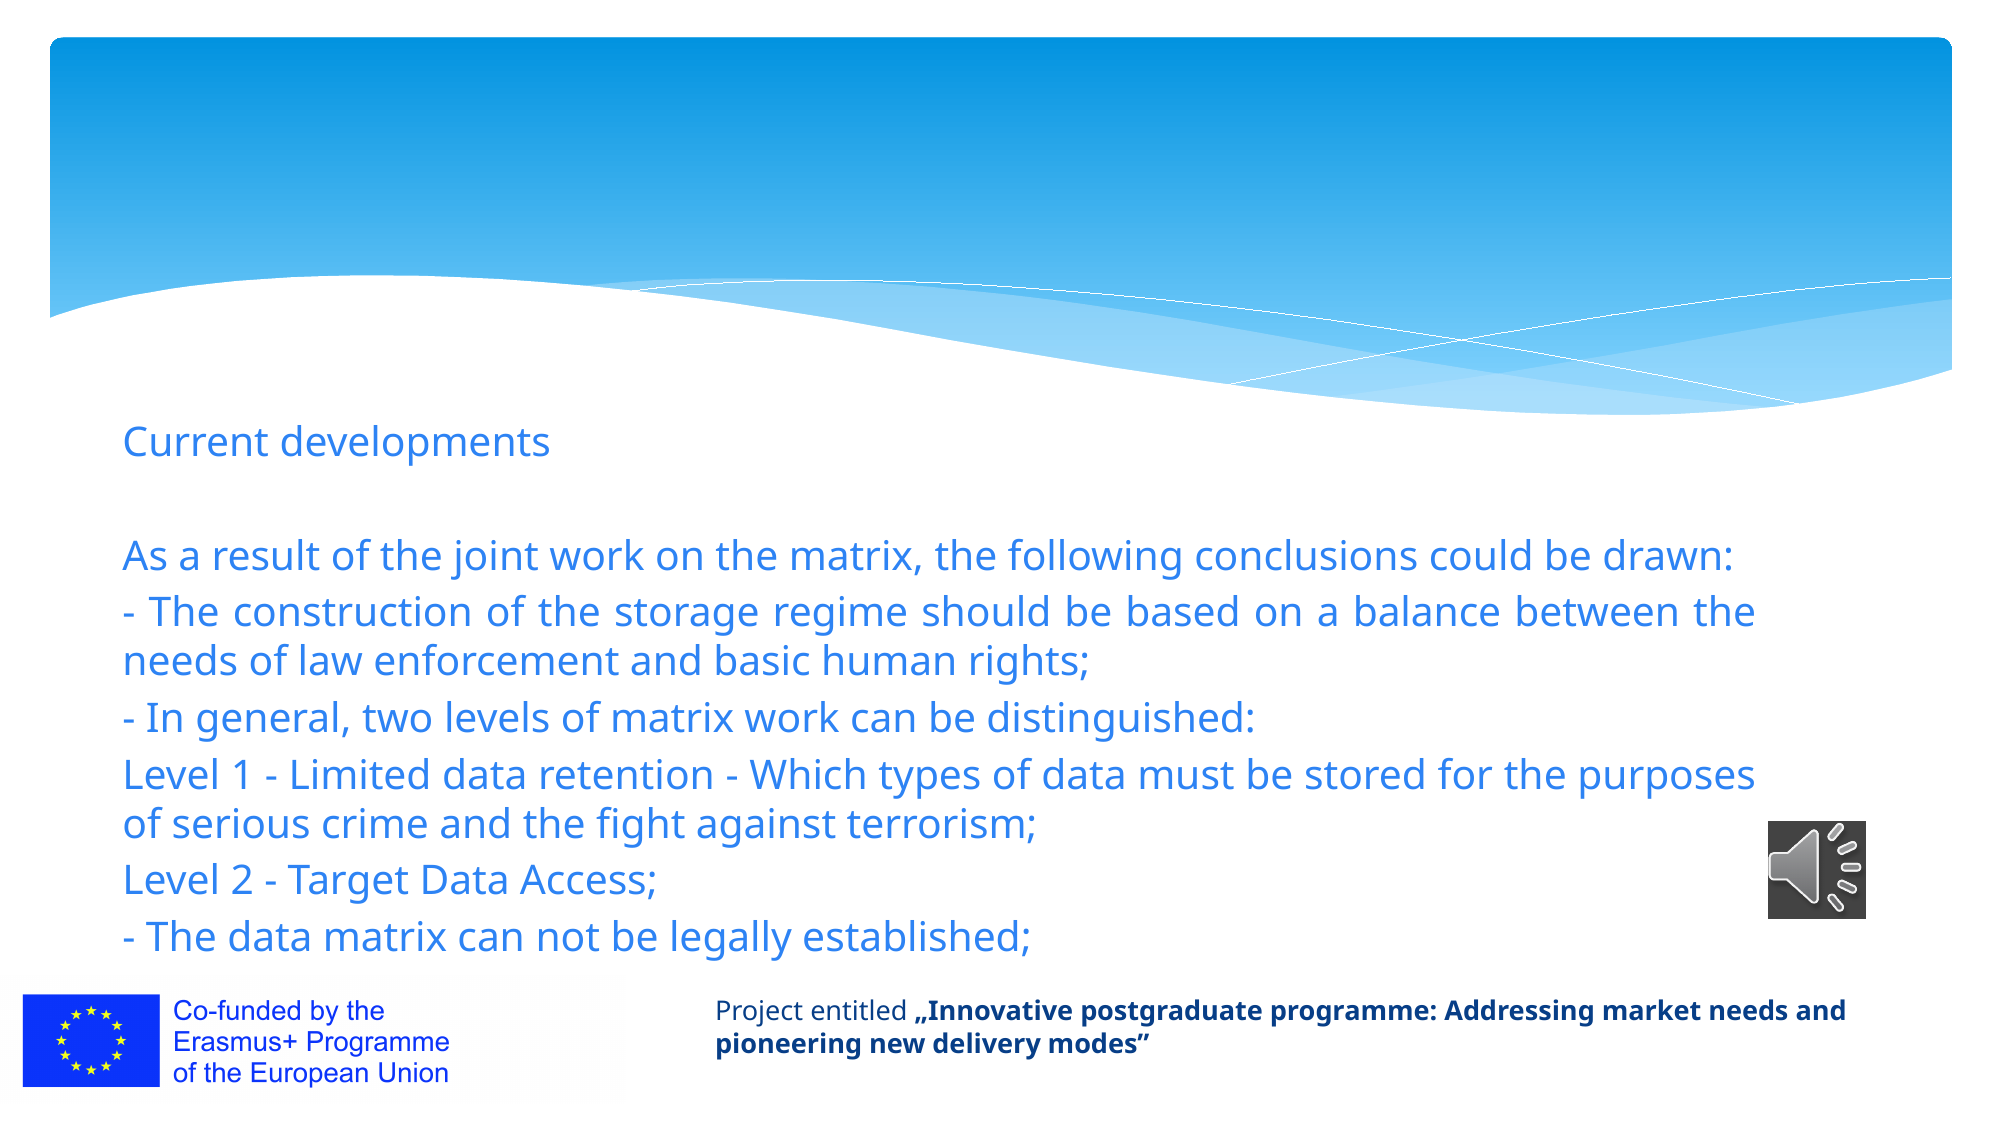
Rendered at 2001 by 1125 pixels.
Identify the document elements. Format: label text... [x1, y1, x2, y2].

picture [1767, 819, 1868, 921]
picture [0, 975, 626, 1104]
list Current developments As a result of the joint work on the matrix, the following conclusions could be drawn: - The construction of the storage regime should be based on a balance between the needs of law enforcement and basic human rights; - In general, two levels of matrix work can be distinguished: Level 1 - Limited data retention - Which types of data must be stored for the purposes of serious crime and the fight against terrorism; Level 2 - Target Data Access; - The data matrix can not be legally established; [107, 408, 1775, 991]
